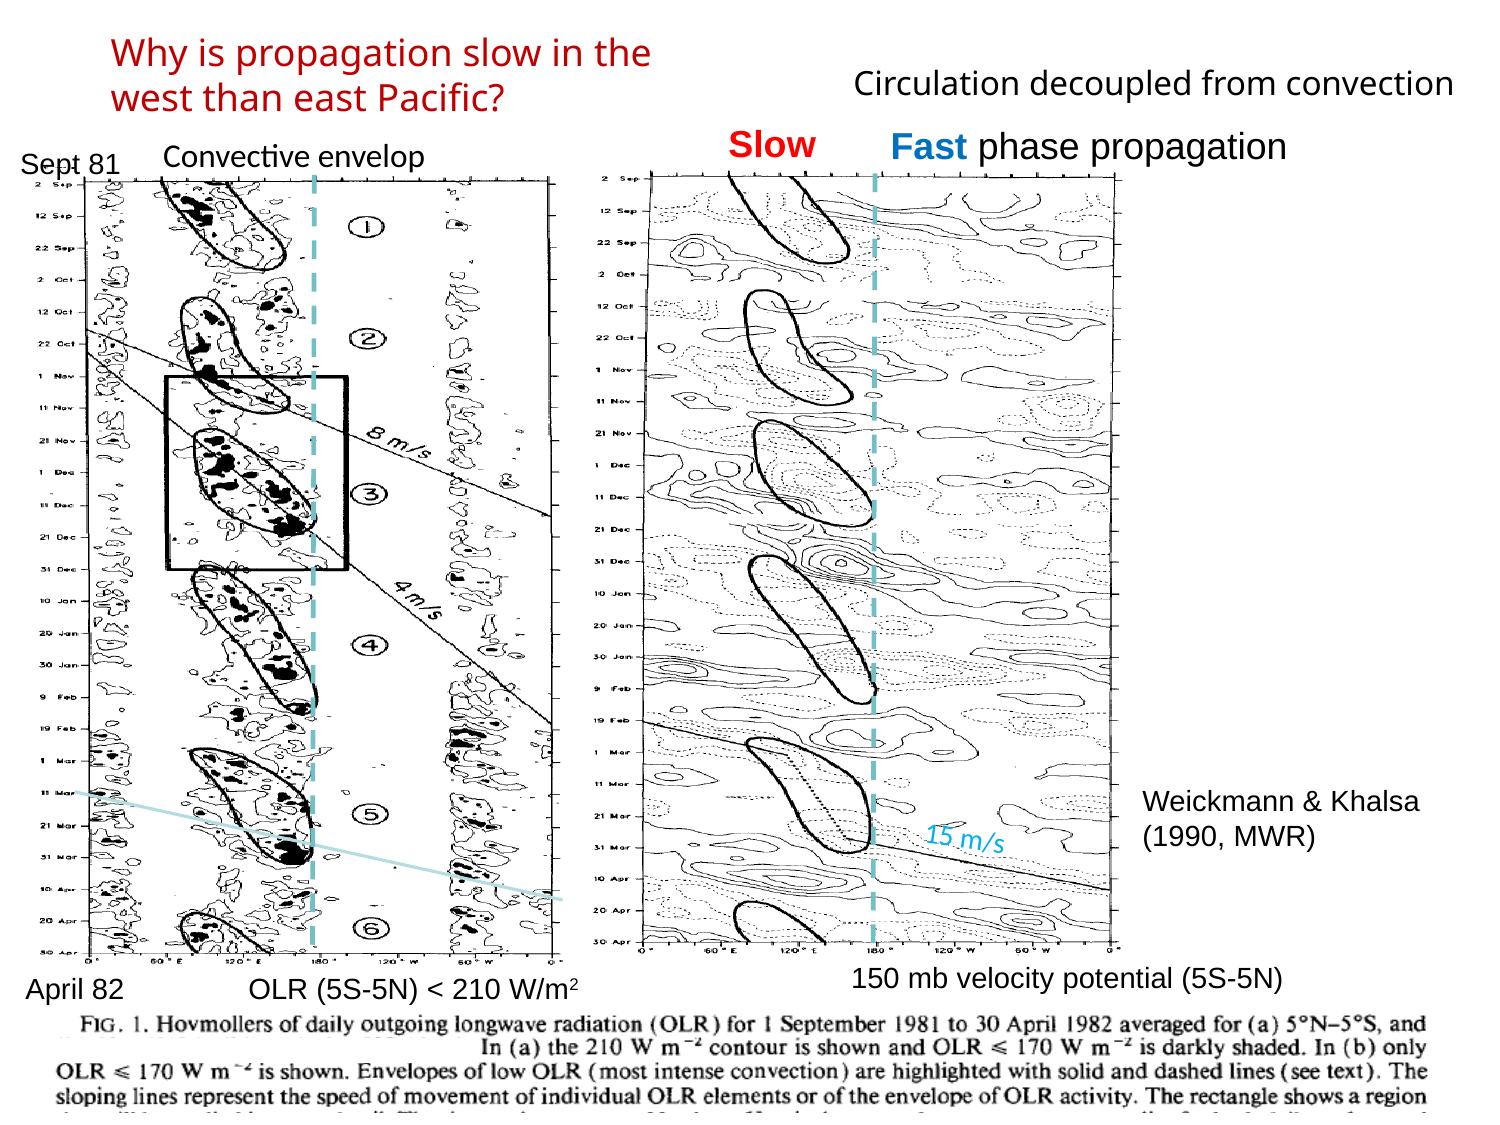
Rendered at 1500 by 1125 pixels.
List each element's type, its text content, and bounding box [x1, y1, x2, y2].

text_box Circulation decoupled from convection [838, 54, 1471, 110]
text_box Why is propagation slow in the west than east Pacific? [95, 21, 713, 127]
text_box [74, 791, 307, 901]
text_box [872, 173, 876, 953]
text_box Slow [713, 112, 832, 161]
text_box April 82 [10, 962, 140, 1013]
text_box Fast phase propagation [875, 114, 1303, 175]
text_box Convective envelop [148, 126, 441, 165]
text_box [319, 791, 563, 901]
text_box Sept 81 [5, 137, 136, 188]
picture [21, 162, 1138, 1001]
text_box 150 mb velocity potential (5S-5N) [836, 952, 1300, 1002]
text_box OLR (5S-5N) < 210 W/m2 [233, 972, 594, 1012]
text_box Weickmann & Khalsa (1990, MWR) [1141, 775, 1463, 860]
picture [37, 1013, 1454, 1113]
